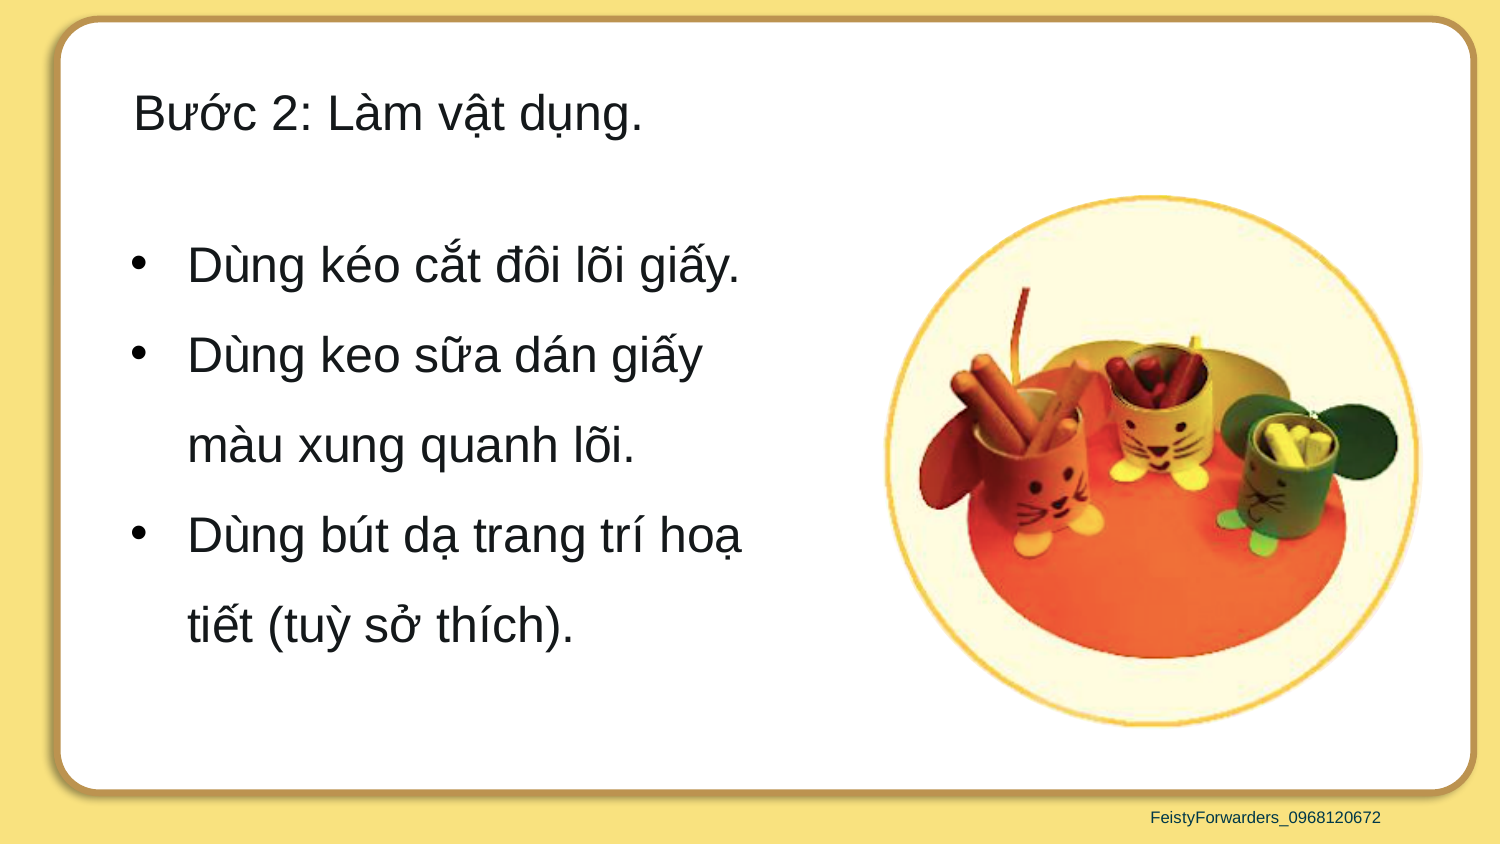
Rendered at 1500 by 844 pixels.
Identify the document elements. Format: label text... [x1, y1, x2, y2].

picture [882, 194, 1424, 730]
picture [1248, 811, 1254, 823]
picture [1317, 811, 1325, 823]
text_box Bước 2: Làm vật dụng. [118, 43, 660, 149]
picture [1337, 811, 1342, 820]
picture [1182, 812, 1188, 821]
picture [1233, 814, 1240, 820]
text_box Dùng kéo cắt đôi lõi giấy. Dùng keo sữa dán giấy màu xung quanh lõi. Dùng bút dạ trang trí hoạ tiết (tuỳ sở thích). [116, 194, 815, 660]
